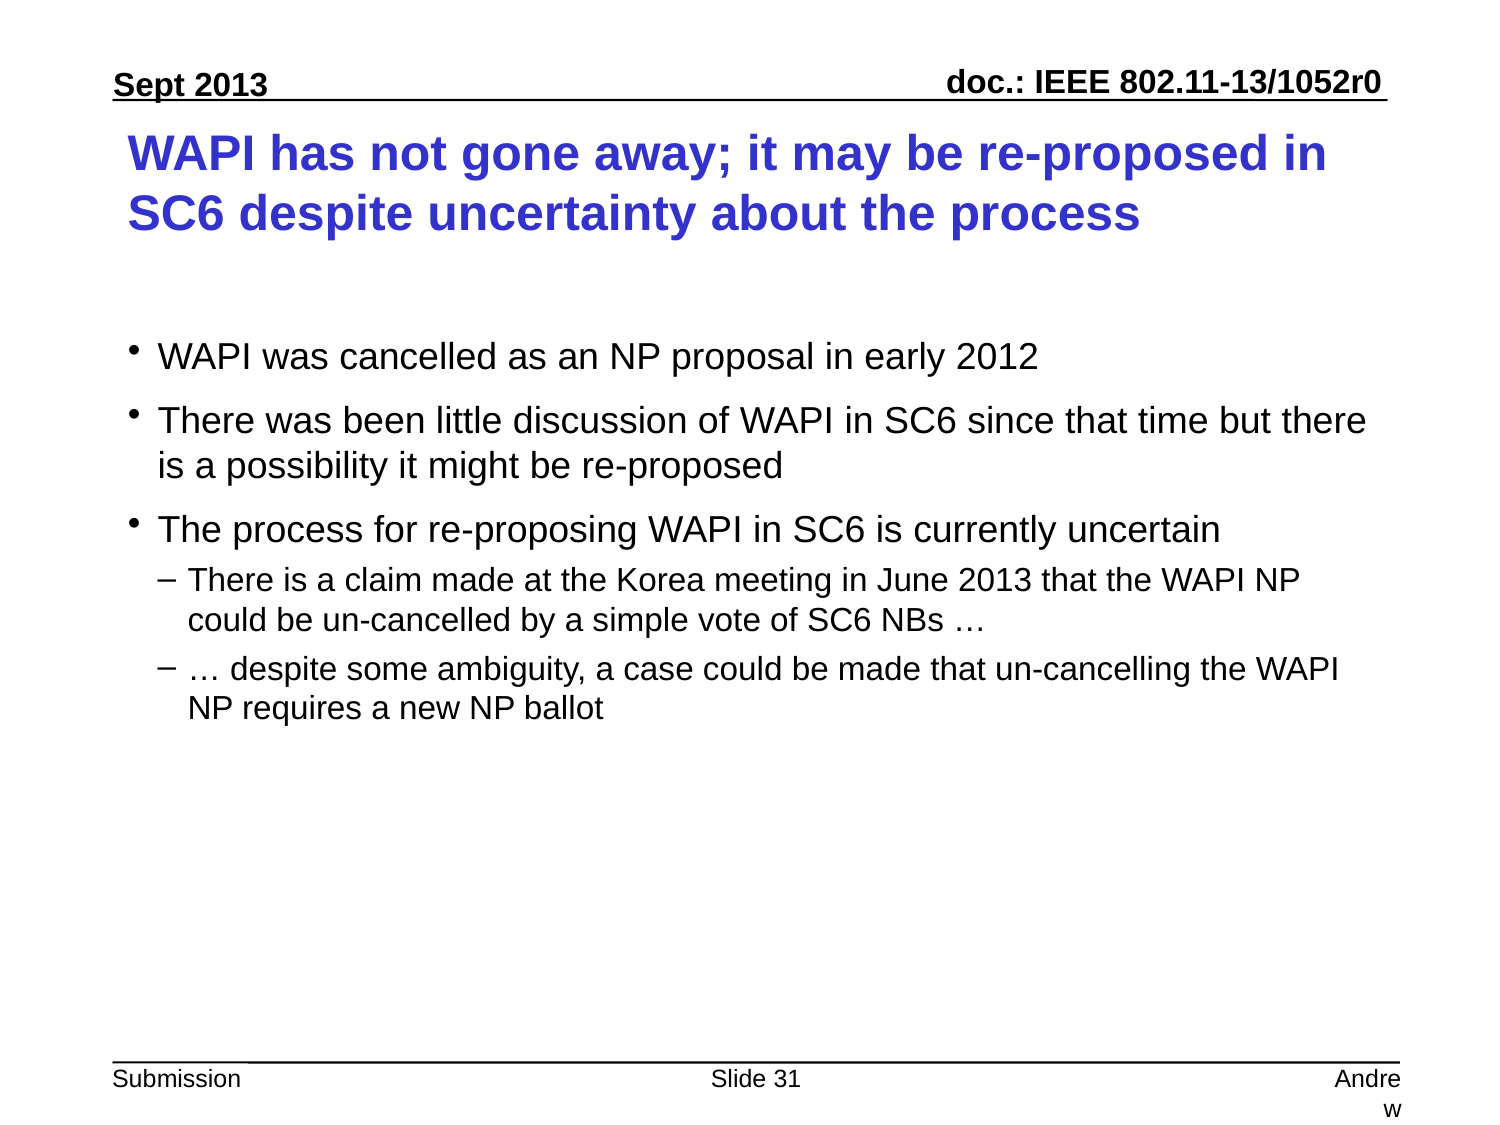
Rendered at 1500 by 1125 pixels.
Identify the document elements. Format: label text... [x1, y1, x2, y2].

slide_number Slide 31 [709, 1061, 803, 1093]
title WAPI has not gone away; it may be re-proposed in SC6 despite uncertainty about the process [112, 112, 1388, 288]
list WAPI was cancelled as an NP proposal in early 2012 There was been little discussion of WAPI in SC6 since that time but there is a possibility it might be re-proposed The process for re-proposing WAPI in SC6 is currently uncertain There is a claim made at the Korea meeting in June 2013 that the WAPI NP could be un-cancelled by a simple vote of SC6 NBs … … despite some ambiguity, a case could be made that un-cancelling the WAPI NP requires a new NP ballot [112, 324, 1388, 1000]
footer Andrew Myles, Cisco [1320, 1061, 1402, 1093]
